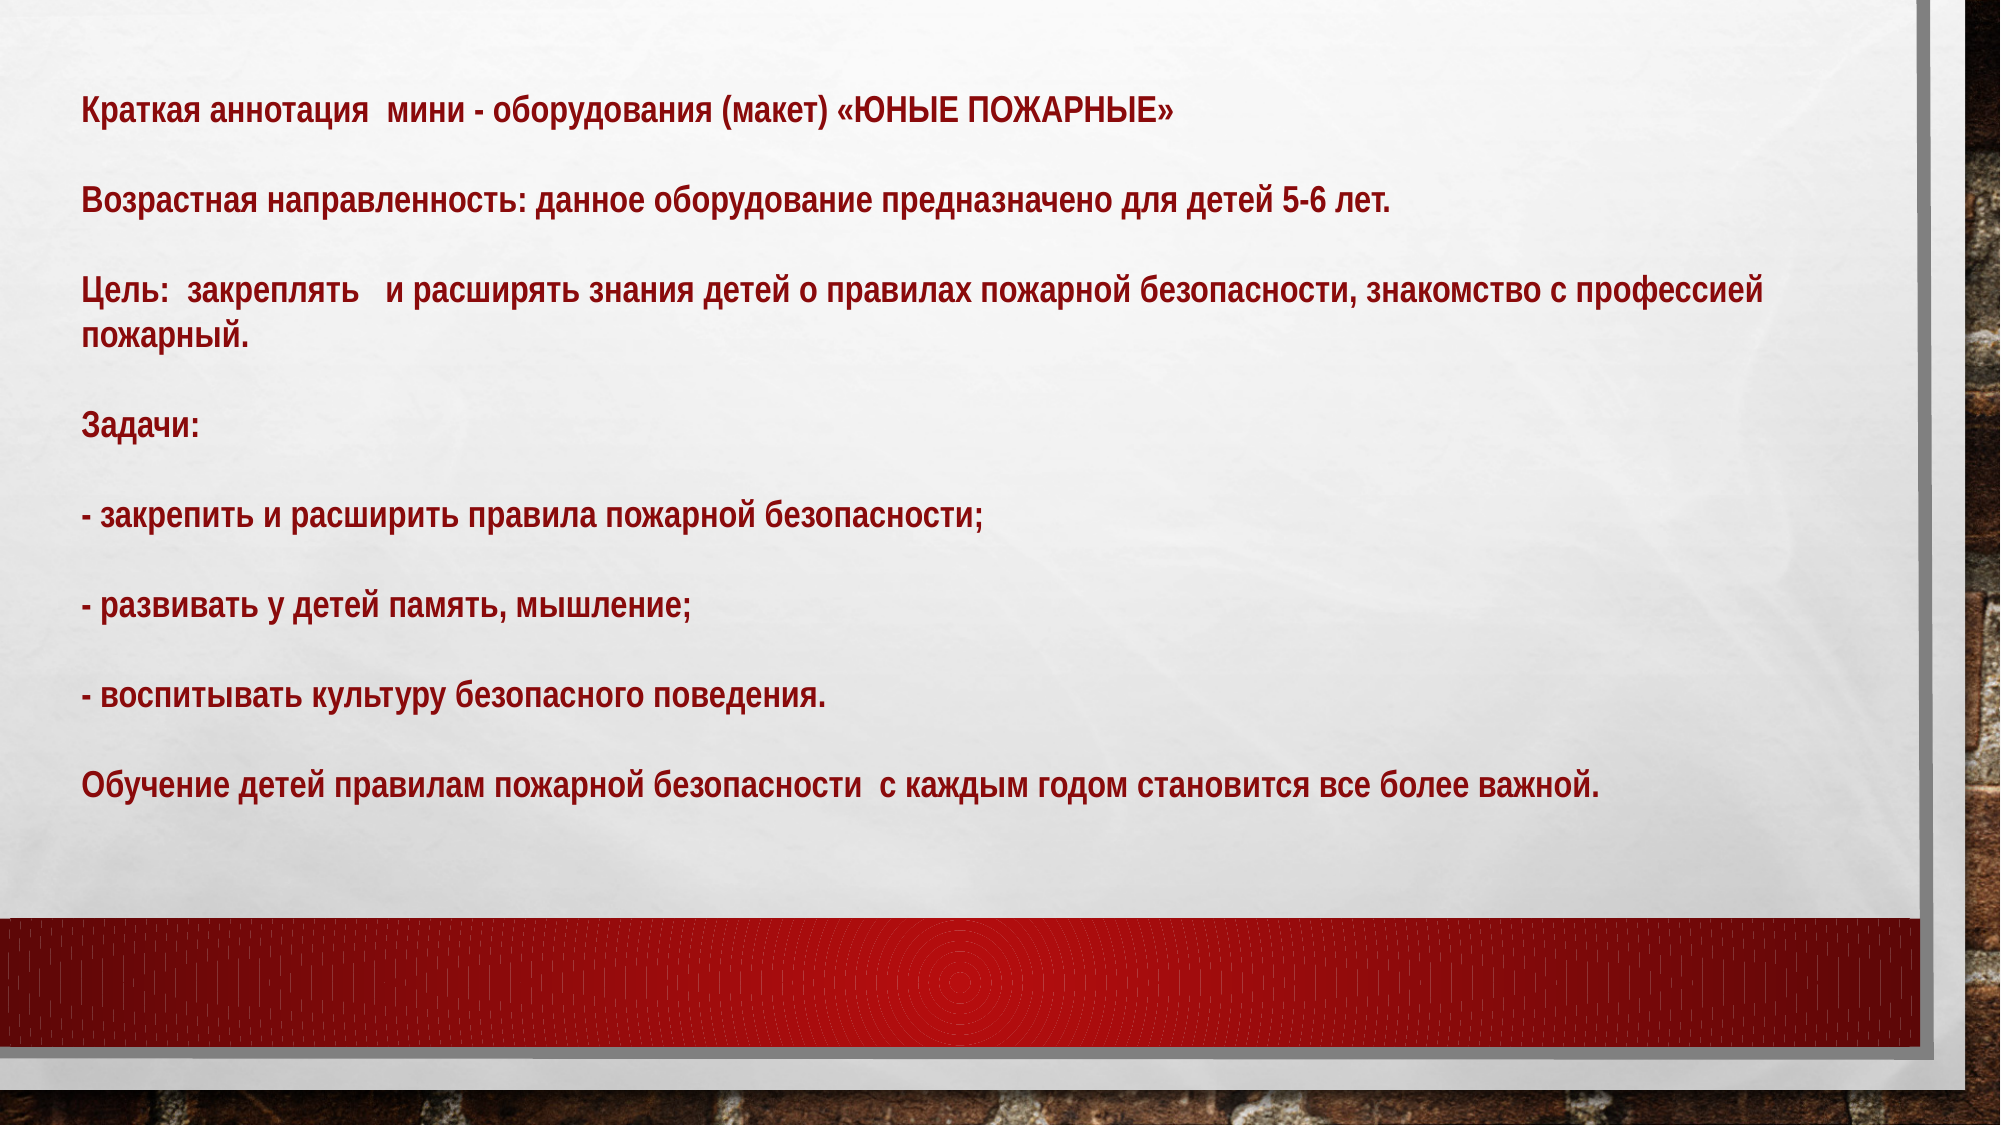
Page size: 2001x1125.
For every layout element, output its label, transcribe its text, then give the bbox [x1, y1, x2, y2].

text_box Краткая аннотация мини - оборудования (макет) «ЮНЫЕ ПОЖАРНЫЕ» Возрастная направленность: данное оборудование предназначено для детей 5-6 лет. Цель: закреплять и расширять знания детей о правилах пожарной безопасности, знакомство с профессией пожарный. Задачи: - закрепить и расширить правила пожарной безопасности; - развивать у детей память, мышление; - воспитывать культуру безопасного поведения. Обучение детей правилам пожарной безопасности с каждым годом становится все более важной. [66, 77, 1874, 813]
picture [0, 0, 2000, 1125]
